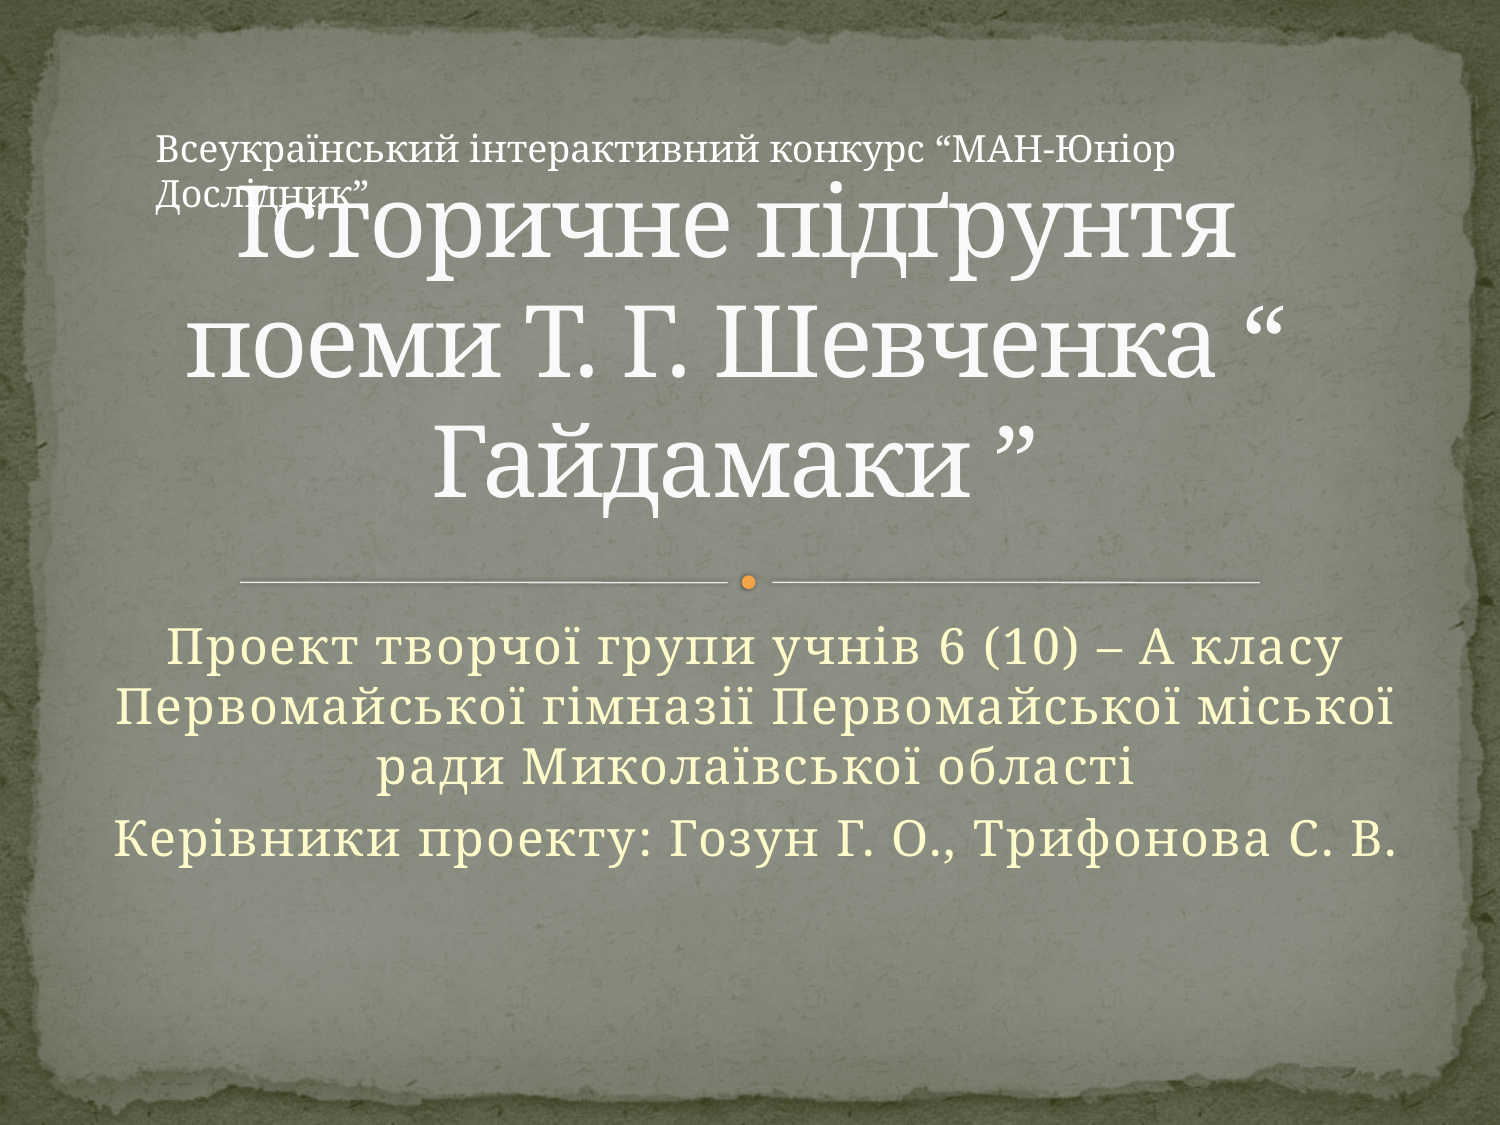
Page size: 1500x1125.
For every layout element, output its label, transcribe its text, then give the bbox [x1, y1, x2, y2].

subtitle Проект творчої групи учнів 6 (10) – А класу Первомайської гімназії Первомайської міської ради Миколаївської області Керівники проекту: Гозун Г. О., Трифонова С. В. [75, 606, 1438, 795]
text_box Всеукраїнський інтерактивний конкурс “МАН-Юніор Дослідник” [140, 117, 1348, 222]
title Історичне підґрунтя поеми Т. Г. Шевченка “ Гайдамаки ” [87, 105, 1383, 525]
